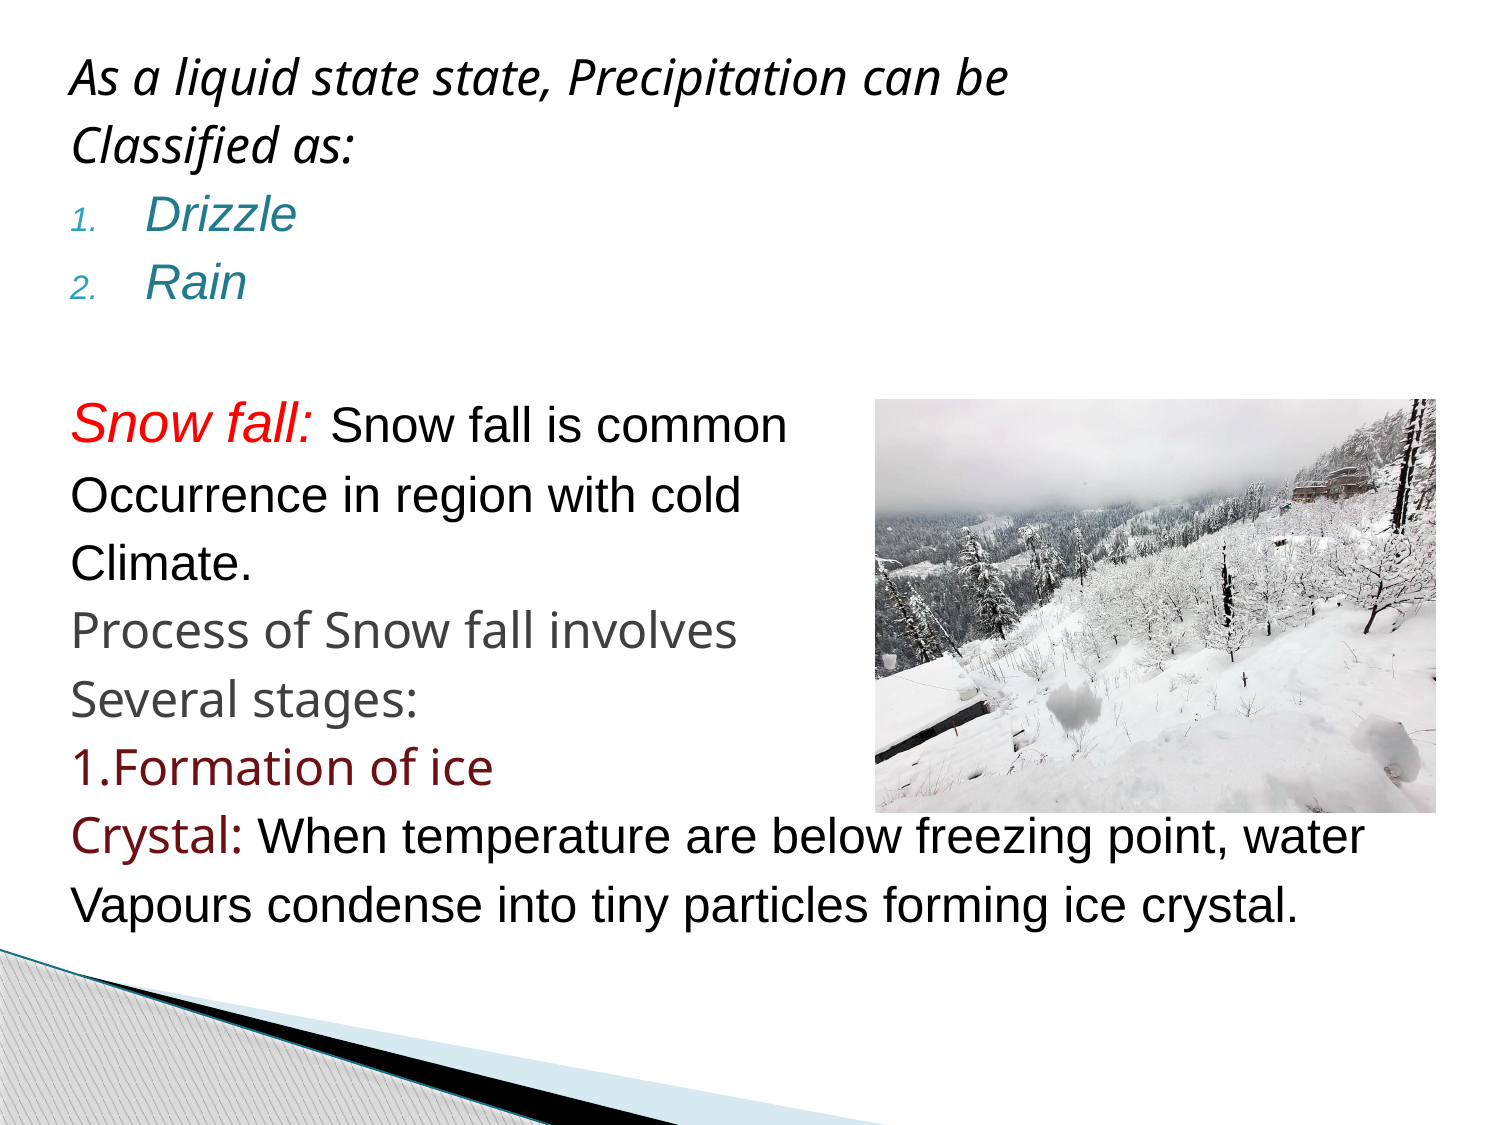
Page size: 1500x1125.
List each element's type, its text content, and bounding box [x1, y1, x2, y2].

list As a liquid state state, Precipitation can be Classified as: Drizzle Rain Snow fall: Snow fall is common Occurrence in region with cold Climate. Process of Snow fall involves Several stages: 1.Formation of ice Crystal: When temperature are below freezing point, water Vapours condense into tiny particles forming ice crystal. [37, 37, 1438, 1038]
picture [874, 399, 1436, 813]
